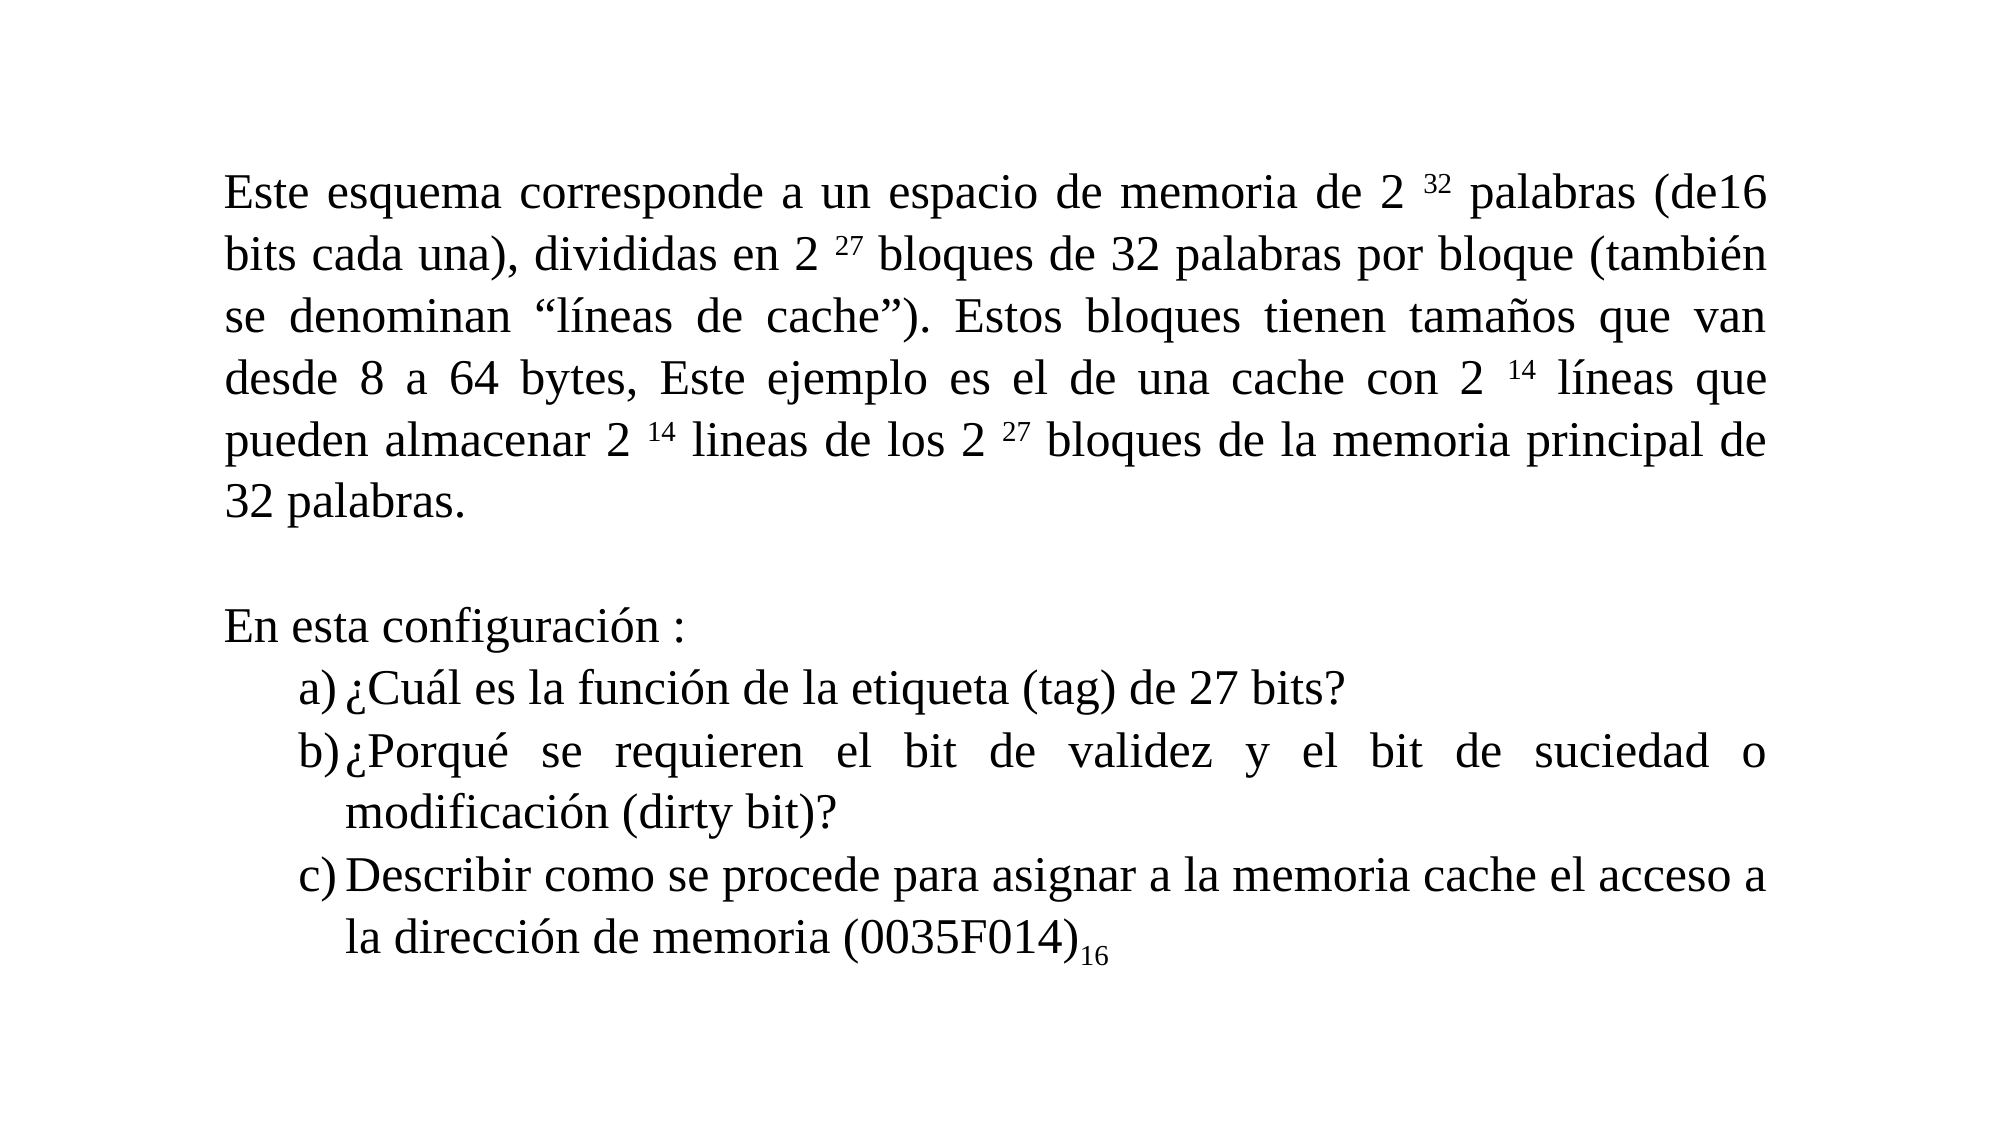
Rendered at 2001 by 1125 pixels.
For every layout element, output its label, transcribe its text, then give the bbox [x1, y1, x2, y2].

text_box Este esquema corresponde a un espacio de memoria de 2 32 palabras (de16 bits cada una), divididas en 2 27 bloques de 32 palabras por bloque (también se denominan “líneas de cache”). Estos bloques tienen tamaños que van desde 8 a 64 bytes, Este ejemplo es el de una cache con 2 14 líneas que pueden almacenar 2 14 lineas de los 2 27 bloques de la memoria principal de 32 palabras. En esta configuración : ¿Cuál es la función de la etiqueta (tag) de 27 bits? ¿Porqué se requieren el bit de validez y el bit de suciedad o modificación (dirty bit)? Describir como se procede para asignar a la memoria cache el acceso a la dirección de memoria (0035F014)16 [208, 149, 1783, 979]
